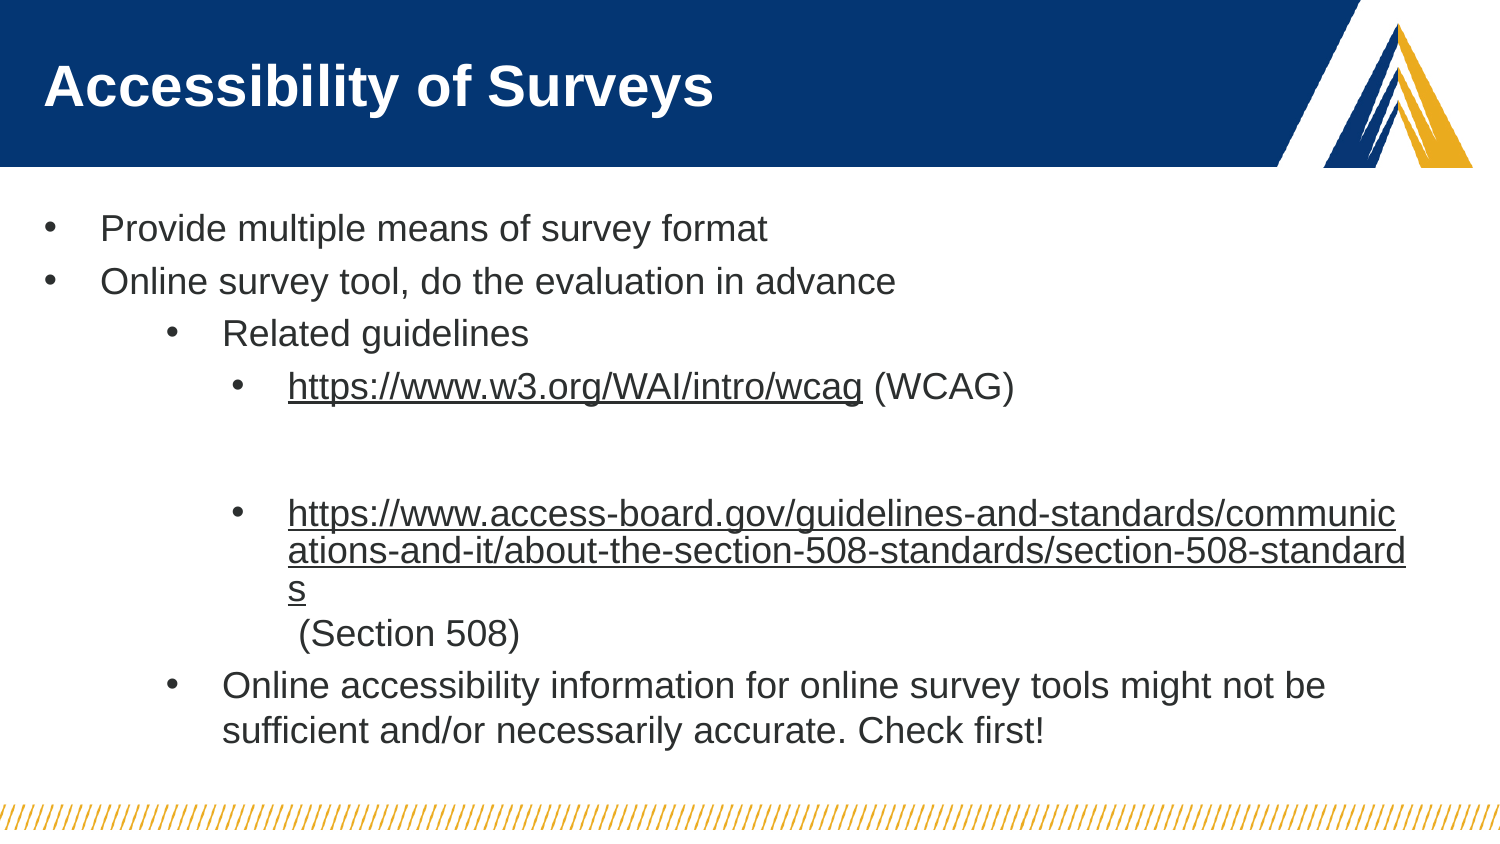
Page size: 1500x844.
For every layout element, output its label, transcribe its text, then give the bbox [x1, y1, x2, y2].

picture [0, 0, 1500, 844]
title Accessibility of Surveys [28, 17, 1098, 148]
list Provide multiple means of survey format Online survey tool, do the evaluation in advance Related guidelines https://www.w3.org/WAI/intro/wcag (WCAG) https://www.access-board.gov/guidelines-and-standards/communications-and-it/about-the-section-508-standards/section-508-standards (Section 508) Online accessibility information for online survey tools might not be sufficient and/or necessarily accurate. Check first! [28, 196, 1425, 780]
